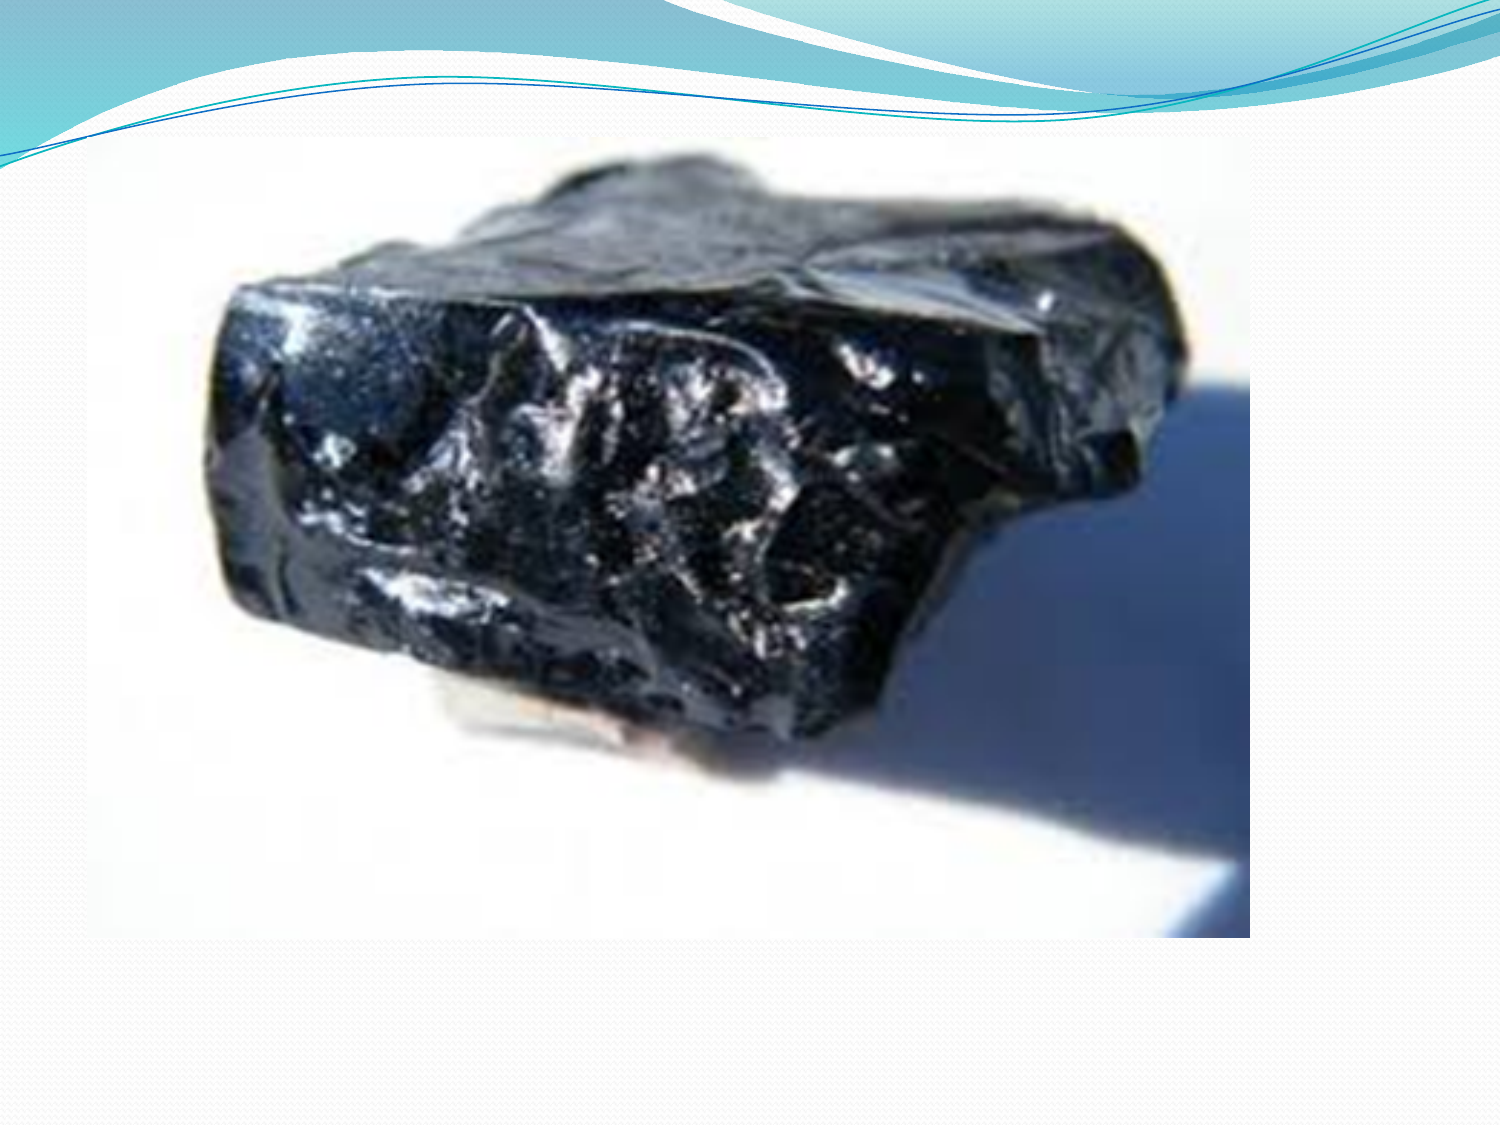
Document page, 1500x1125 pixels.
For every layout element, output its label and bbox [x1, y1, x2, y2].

list [87, 137, 1251, 938]
